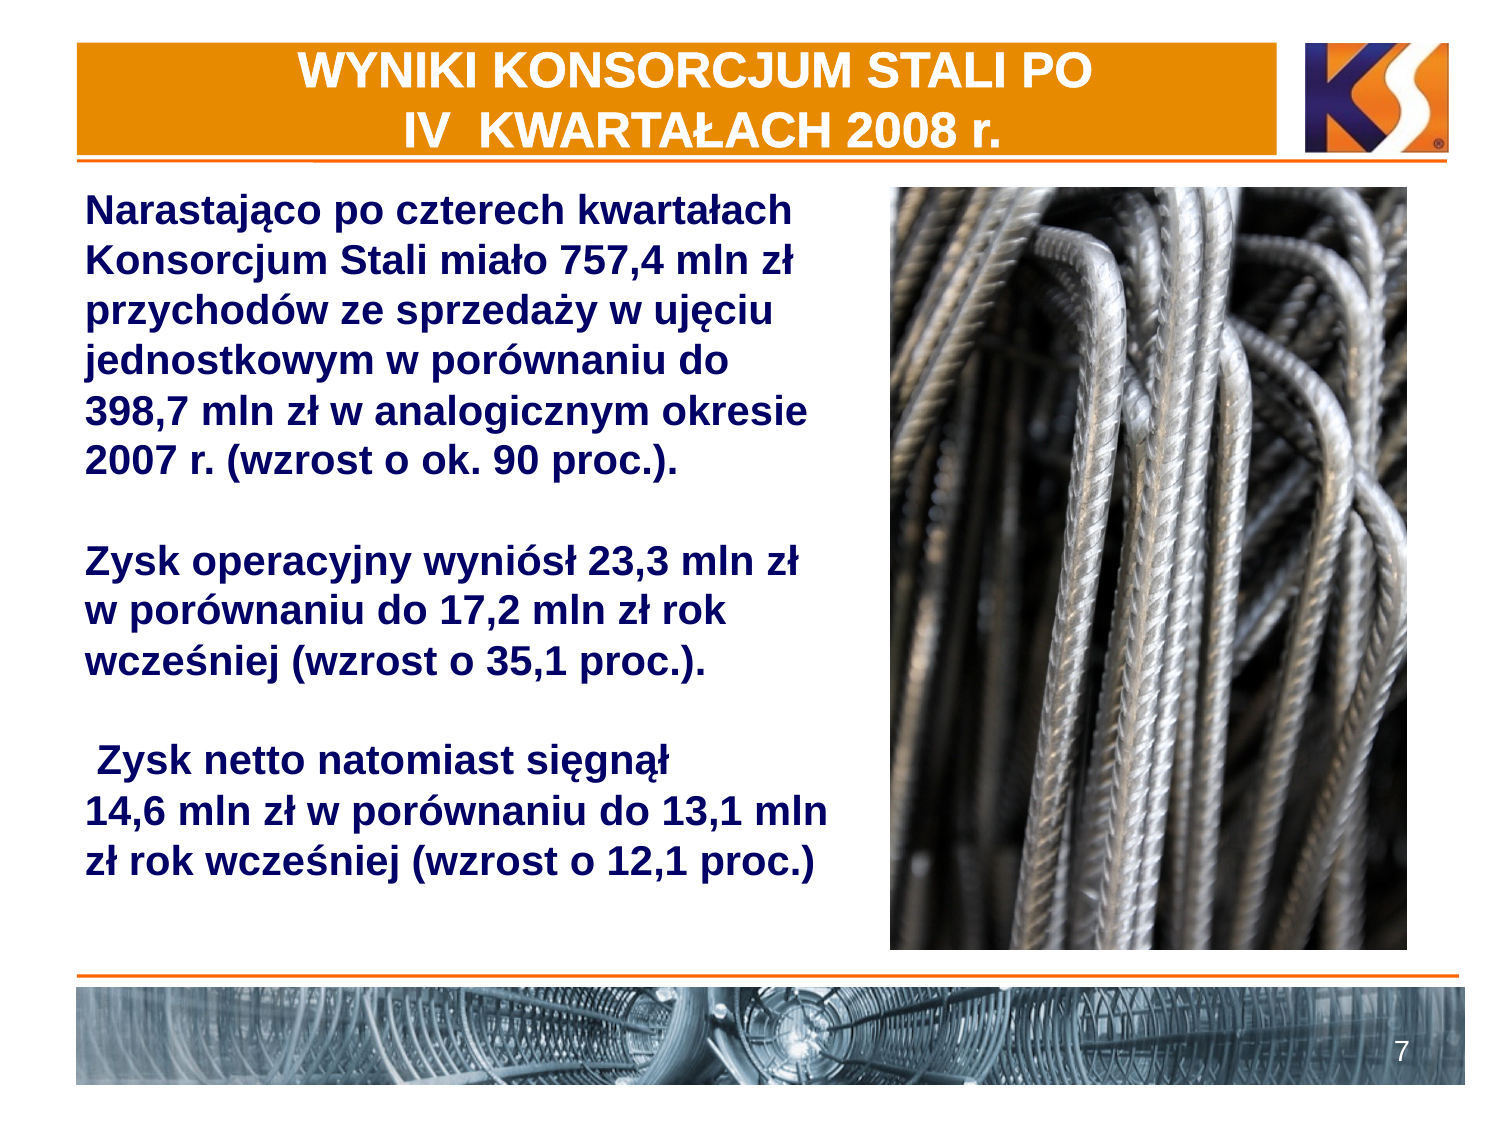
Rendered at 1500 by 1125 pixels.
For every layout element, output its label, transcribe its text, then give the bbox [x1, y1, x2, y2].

picture [890, 187, 1407, 950]
text_box Narastająco po czterech kwartałach Konsorcjum Stali miało 757,4 mln zł przychodów ze sprzedaży w ujęciu jednostkowym w porównaniu do 398,7 mln zł w analogicznym okresie 2007 r. (wzrost o ok. 90 proc.). Zysk operacyjny wyniósł 23,3 mln zł w porównaniu do 17,2 mln zł rok wcześniej (wzrost o 35,1 proc.). Zysk netto natomiast sięgnął 14,6 mln zł w porównaniu do 13,1 mln zł rok wcześniej (wzrost o 12,1 proc.) [70, 175, 856, 891]
slide_number 7 [1074, 1024, 1426, 1103]
title WYNIKI KONSORCJUM STALI PO IV KWARTAŁACH 2008 r. [147, 44, 1259, 150]
picture [76, 987, 1465, 1085]
picture [1305, 43, 1449, 153]
